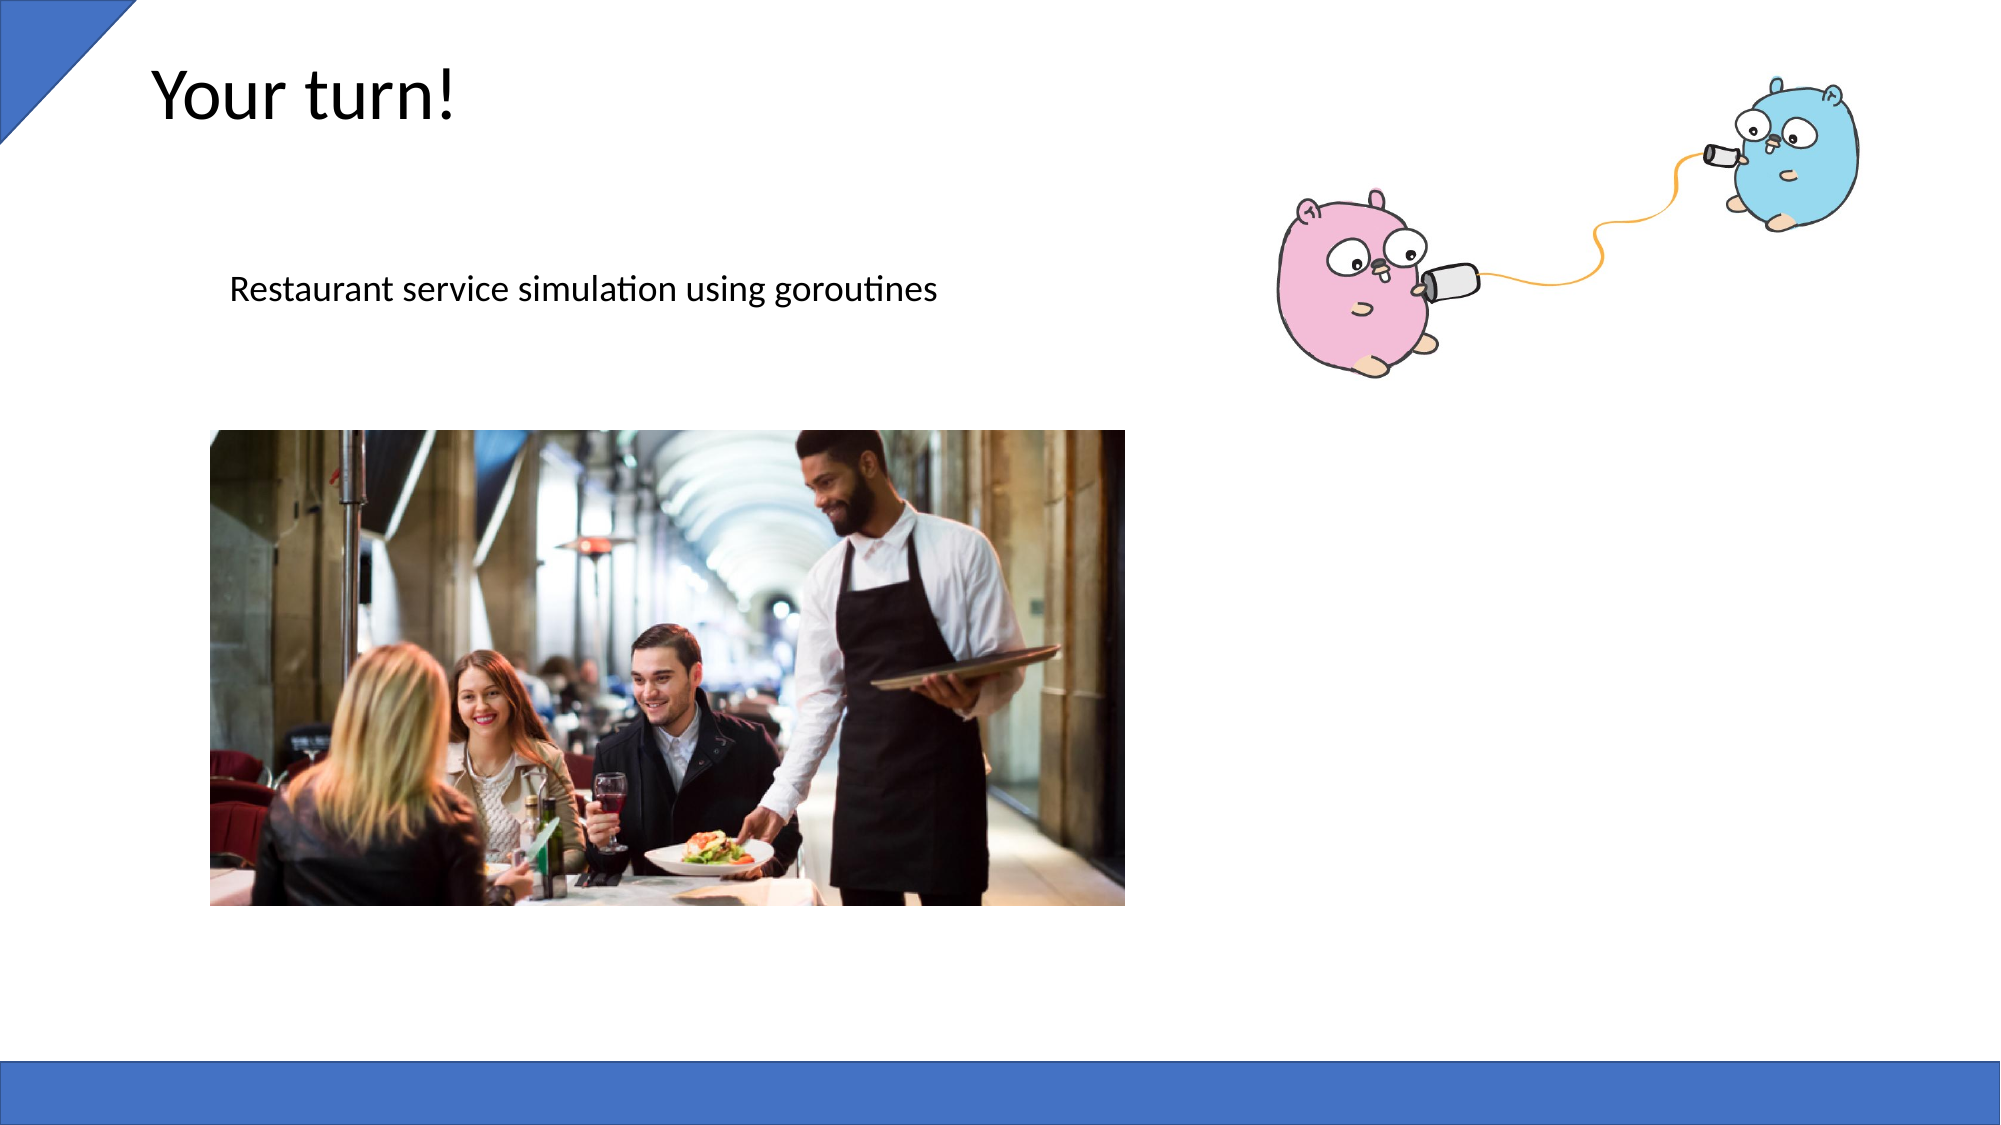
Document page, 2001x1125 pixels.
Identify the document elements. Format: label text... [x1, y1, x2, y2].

picture [210, 430, 1125, 906]
text_box Your turn! [136, 37, 475, 143]
text_box [0, 1061, 2000, 1125]
text_box Restaurant service simulation using goroutines [214, 256, 954, 317]
text_box [0, 0, 137, 145]
picture [1267, 71, 1865, 391]
